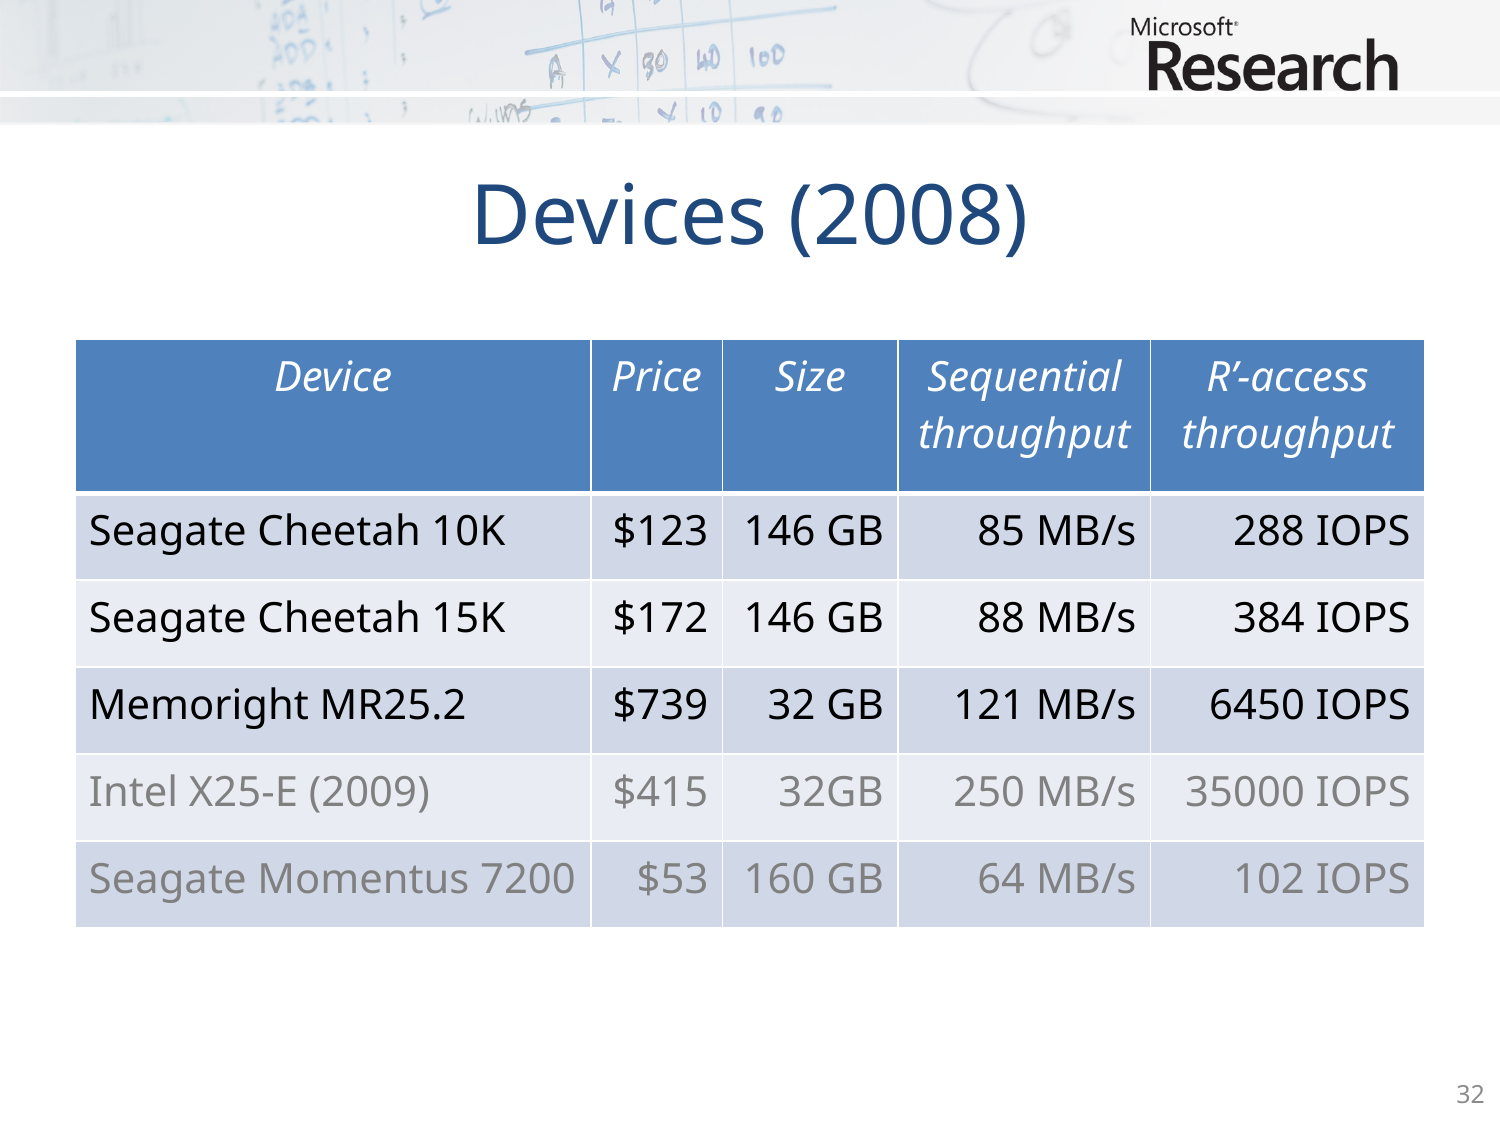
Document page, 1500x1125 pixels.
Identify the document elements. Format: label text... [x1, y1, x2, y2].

table_cell $739 [592, 668, 722, 753]
table_header R’-access throughput [1151, 340, 1424, 491]
table_cell 121 MB/s [899, 668, 1150, 753]
table_header Size [723, 340, 897, 491]
table_cell 85 MB/s [899, 496, 1150, 579]
table_header Price [592, 340, 722, 491]
table_cell Seagate Cheetah 10K [76, 496, 590, 579]
table_cell Intel X25-E (2009) [76, 755, 590, 840]
table_cell Memoright MR25.2 [76, 668, 590, 753]
table_cell 146 GB [723, 581, 897, 666]
table_cell 88 MB/s [899, 581, 1150, 666]
table_cell 160 GB [723, 842, 897, 927]
table_cell 6450 IOPS [1151, 668, 1424, 753]
title Devices (2008) [74, 116, 1426, 305]
table_cell 35000 IOPS [1151, 755, 1424, 840]
table_cell 384 IOPS [1151, 581, 1424, 666]
table_cell 146 GB [723, 496, 897, 579]
table_cell 102 IOPS [1151, 842, 1424, 927]
table_cell $415 [592, 755, 722, 840]
table_cell 250 MB/s [899, 755, 1150, 840]
table_cell $123 [592, 496, 722, 579]
table_cell Seagate Cheetah 15K [76, 581, 590, 666]
picture [0, 0, 1500, 251]
table_cell $53 [592, 842, 722, 927]
table_header Sequential throughput [899, 340, 1150, 491]
table_cell 32GB [723, 755, 897, 840]
table_cell 64 MB/s [899, 842, 1150, 927]
slide_number 32 [1149, 1065, 1500, 1125]
table_header Device [76, 340, 590, 491]
table_cell Seagate Momentus 7200 [76, 842, 590, 927]
table_cell $172 [592, 581, 722, 666]
table_cell 288 IOPS [1151, 496, 1424, 579]
table_cell 32 GB [723, 668, 897, 753]
